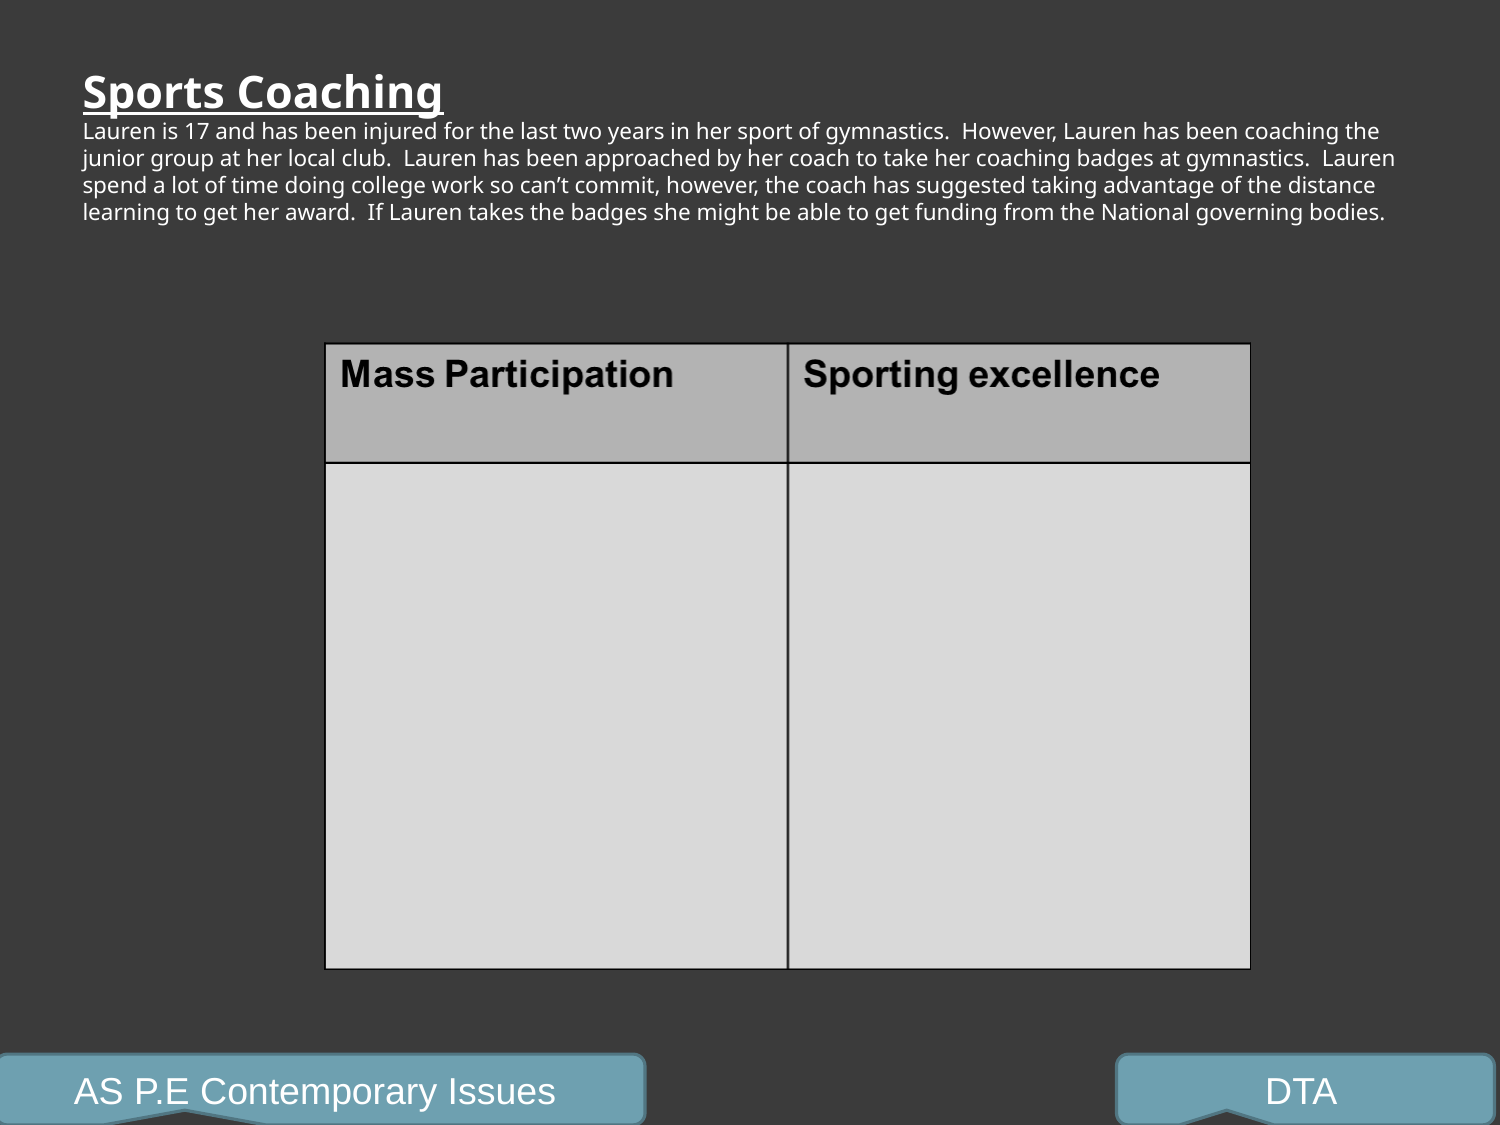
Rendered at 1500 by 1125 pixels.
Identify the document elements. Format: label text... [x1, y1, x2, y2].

picture [324, 337, 1251, 971]
title Sports Coaching Lauren is 17 and has been injured for the last two years in her sport of gymnastics. However, Lauren has been coaching the junior group at her local club. Lauren has been approached by her coach to take her coaching badges at gymnastics. Lauren spend a lot of time doing college work so can’t commit, however, the coach has suggested taking advantage of the distance learning to get her award. If Lauren takes the badges she might be able to get funding from the National governing bodies. [75, 45, 1425, 244]
